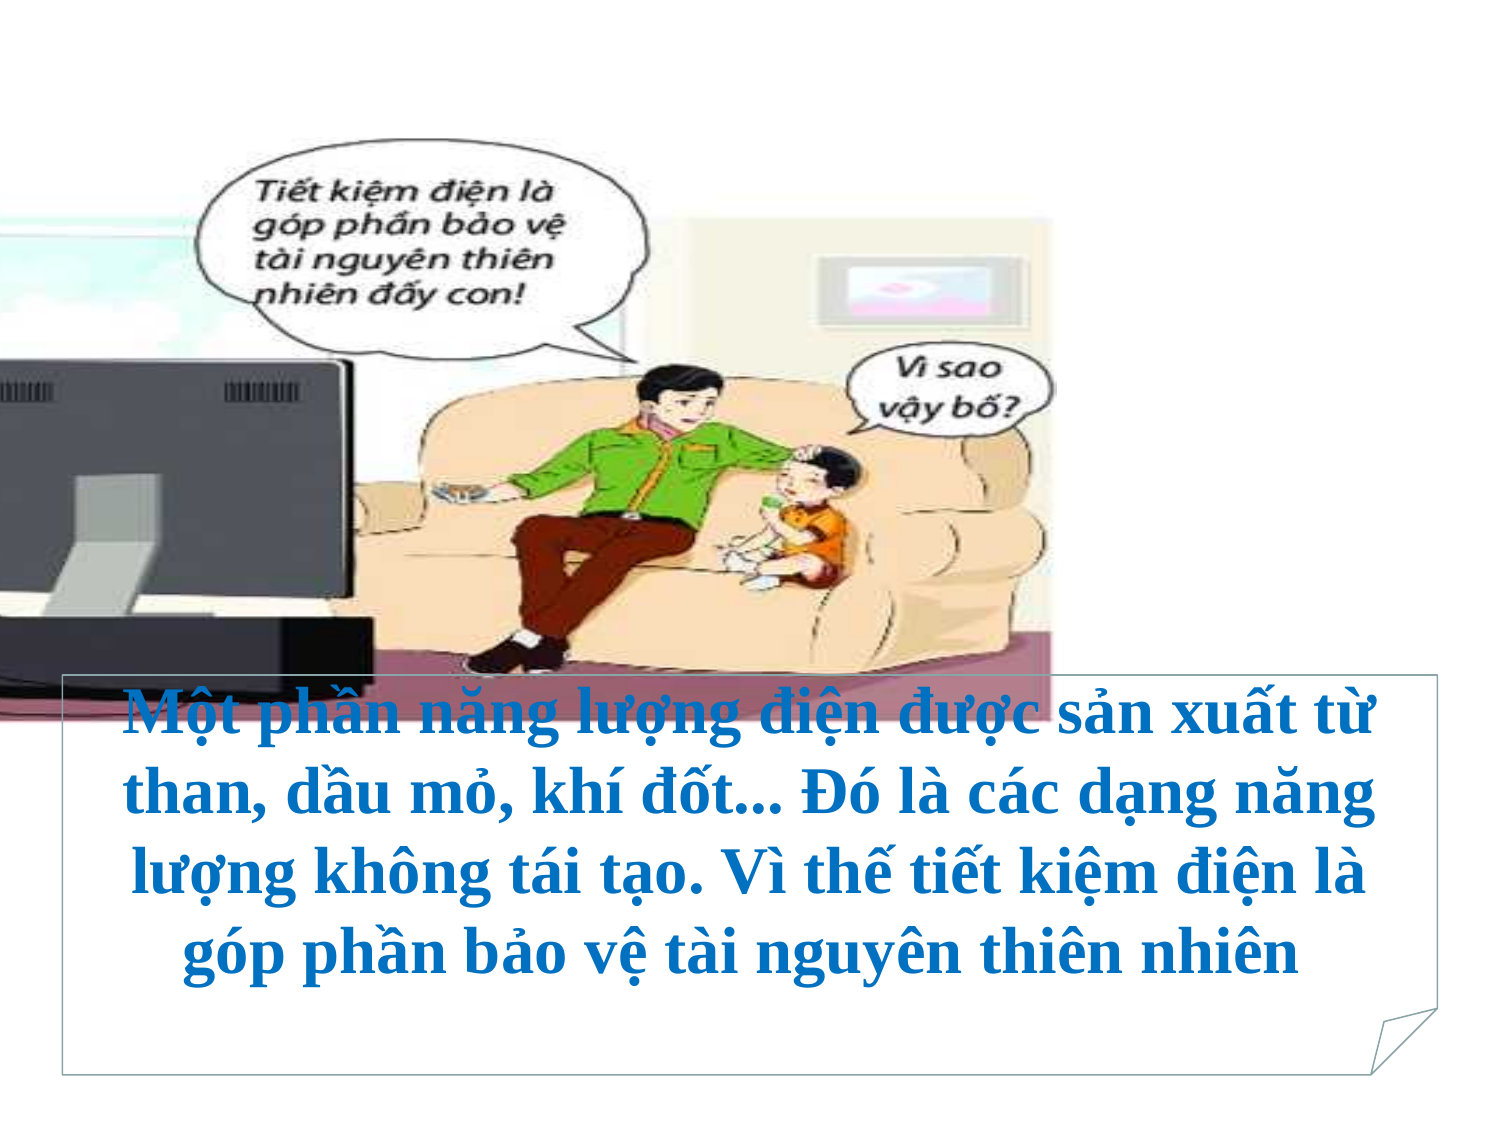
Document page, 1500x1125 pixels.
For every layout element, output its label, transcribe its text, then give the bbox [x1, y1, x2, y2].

text_box Một phần năng lượng điện được sản xuất từ than, dầu mỏ, khí đốt... Đó là các dạng năng lượng không tái tạo. Vì thế tiết kiệm điện là góp phần bảo vệ tài nguyên thiên nhiên [60, 672, 1440, 1078]
picture [0, 137, 1057, 726]
